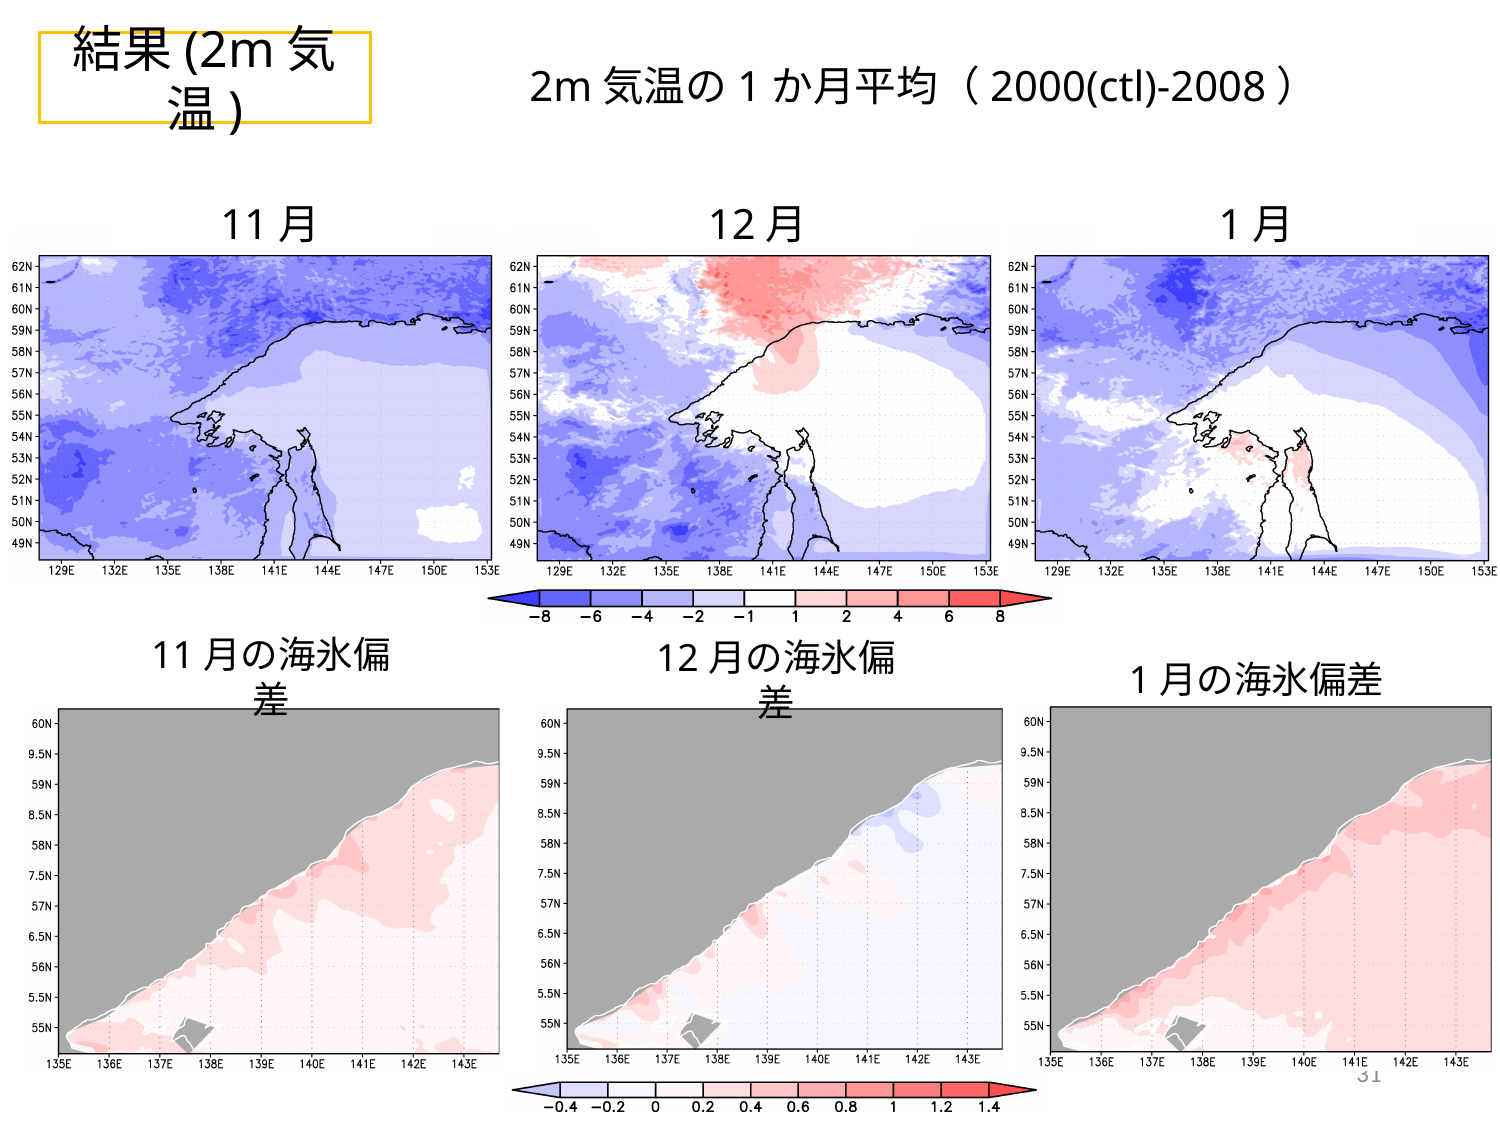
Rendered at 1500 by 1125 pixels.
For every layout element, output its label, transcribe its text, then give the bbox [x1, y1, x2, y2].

text_box 1月 [1095, 192, 1418, 230]
picture [509, 230, 999, 579]
text_box 12月 [596, 192, 919, 230]
picture [12, 230, 500, 579]
picture [1021, 706, 1492, 1071]
picture [1008, 230, 1497, 579]
text_box 2m気温の1か月平均（2000(ctl)-2008） [450, 39, 1398, 131]
text_box 11月の海氷偏差 [120, 642, 422, 708]
text_box 11月 [109, 192, 432, 230]
text_box 1月の海氷偏差 [1106, 646, 1407, 706]
picture [509, 1074, 1042, 1116]
text_box 結果(2m気温) [38, 31, 372, 124]
picture [29, 708, 500, 1070]
picture [482, 582, 1059, 623]
text_box 12月の海氷偏差 [625, 646, 926, 708]
picture [538, 708, 1003, 1069]
slide_number 31 [1059, 1071, 1397, 1103]
